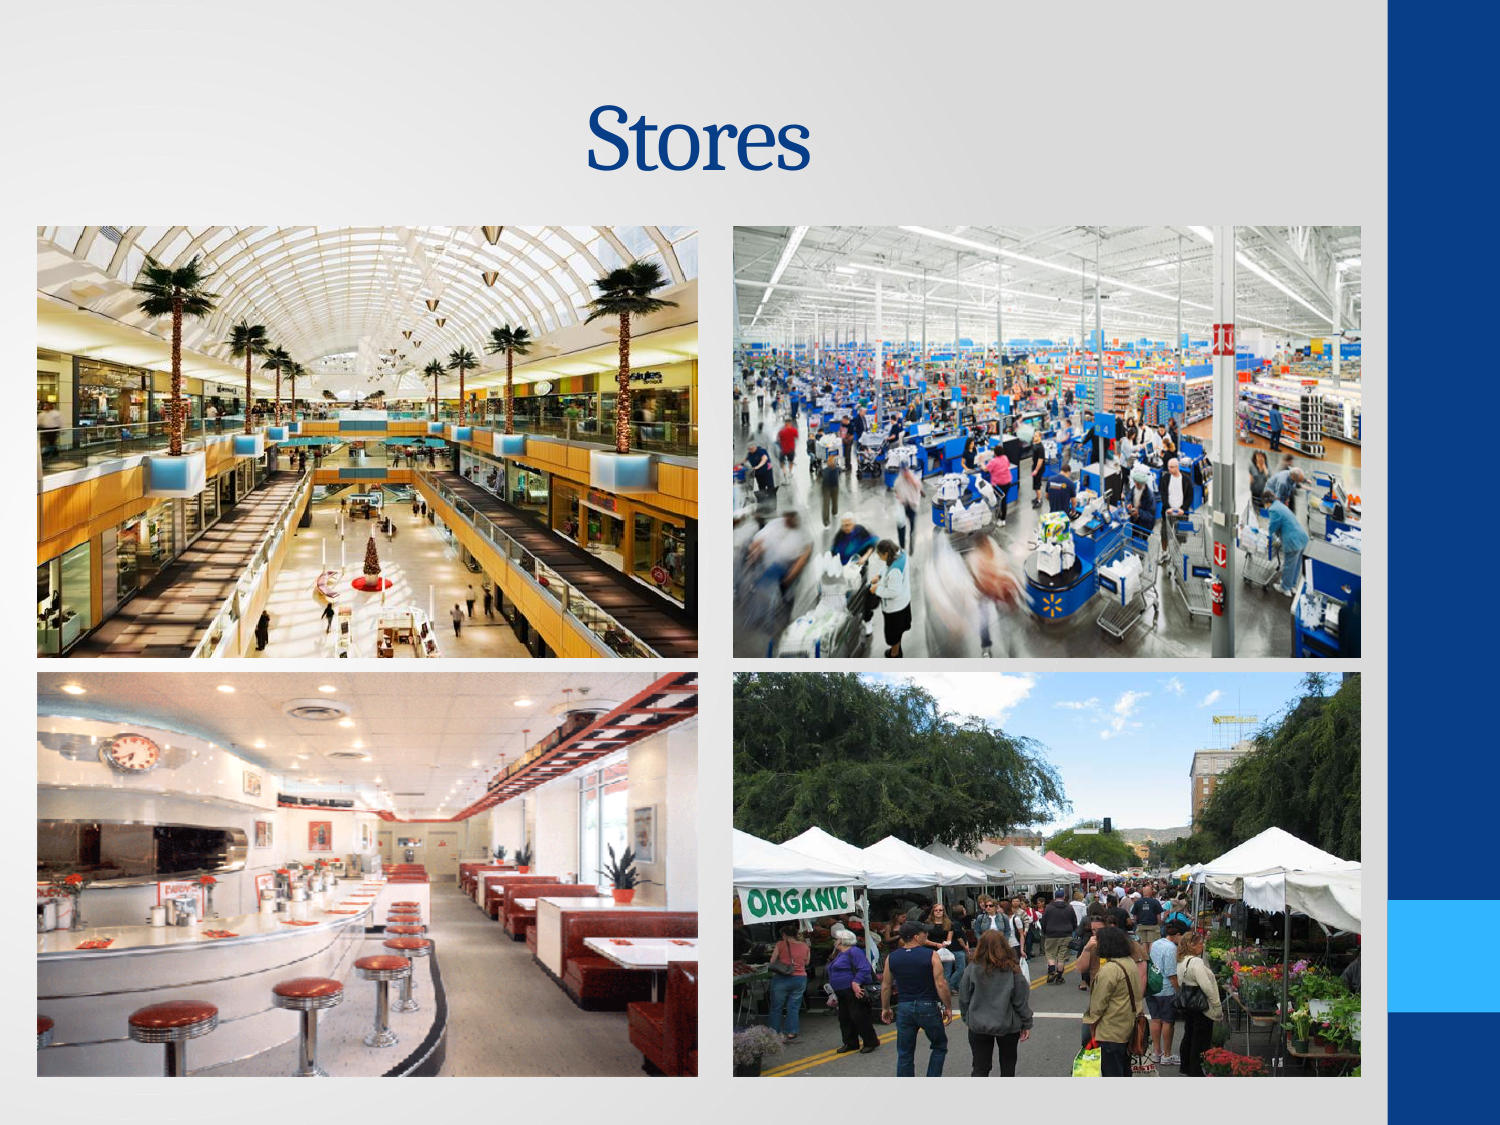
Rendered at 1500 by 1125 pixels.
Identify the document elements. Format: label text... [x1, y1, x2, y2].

picture [37, 225, 699, 659]
picture [732, 672, 1362, 1078]
picture [732, 225, 1362, 659]
title Stores [75, 38, 1325, 227]
picture [37, 672, 699, 1078]
